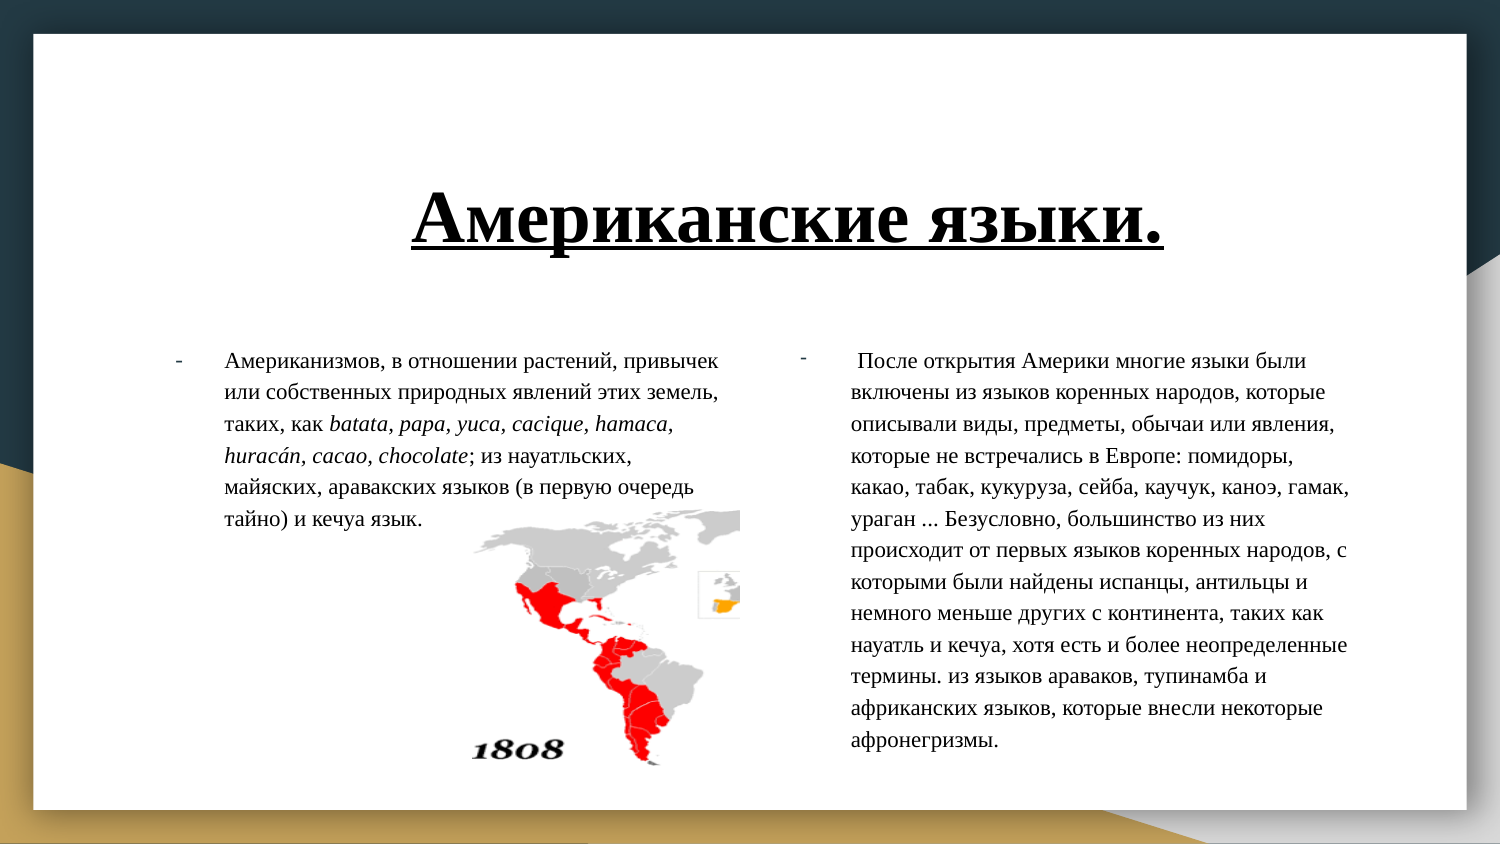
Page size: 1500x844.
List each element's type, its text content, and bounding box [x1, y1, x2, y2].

picture [471, 509, 740, 768]
list После открытия Америки многие языки были включены из языков коренных народов, которые описывали виды, предметы, обычаи или явления, которые не встречались в Европе: помидоры, какао, табак, кукуруза, сейба, каучук, каноэ, гамак, ураган ... Безусловно, большинство из них происходит от первых языков коренных народов, с которыми были найдены испанцы, антильцы и немного меньше других с континента, таких как науатль и кечуа, хотя есть и более неопределенные термины. из языков араваков, тупинамба и африканских языков, которые внесли некоторые афронегризмы. [760, 326, 1366, 729]
list Американизмов, в отношении растений, привычек или собственных природных явлений этих земель, таких, как batata, papa, yuca, cacique, hamaca, huracán, cacao, chocolate; из науатльских, майяских, аравакских языков (в первую очередь тайно) и кечуа язык. [134, 326, 739, 729]
title Американские языки. [134, 138, 1366, 296]
